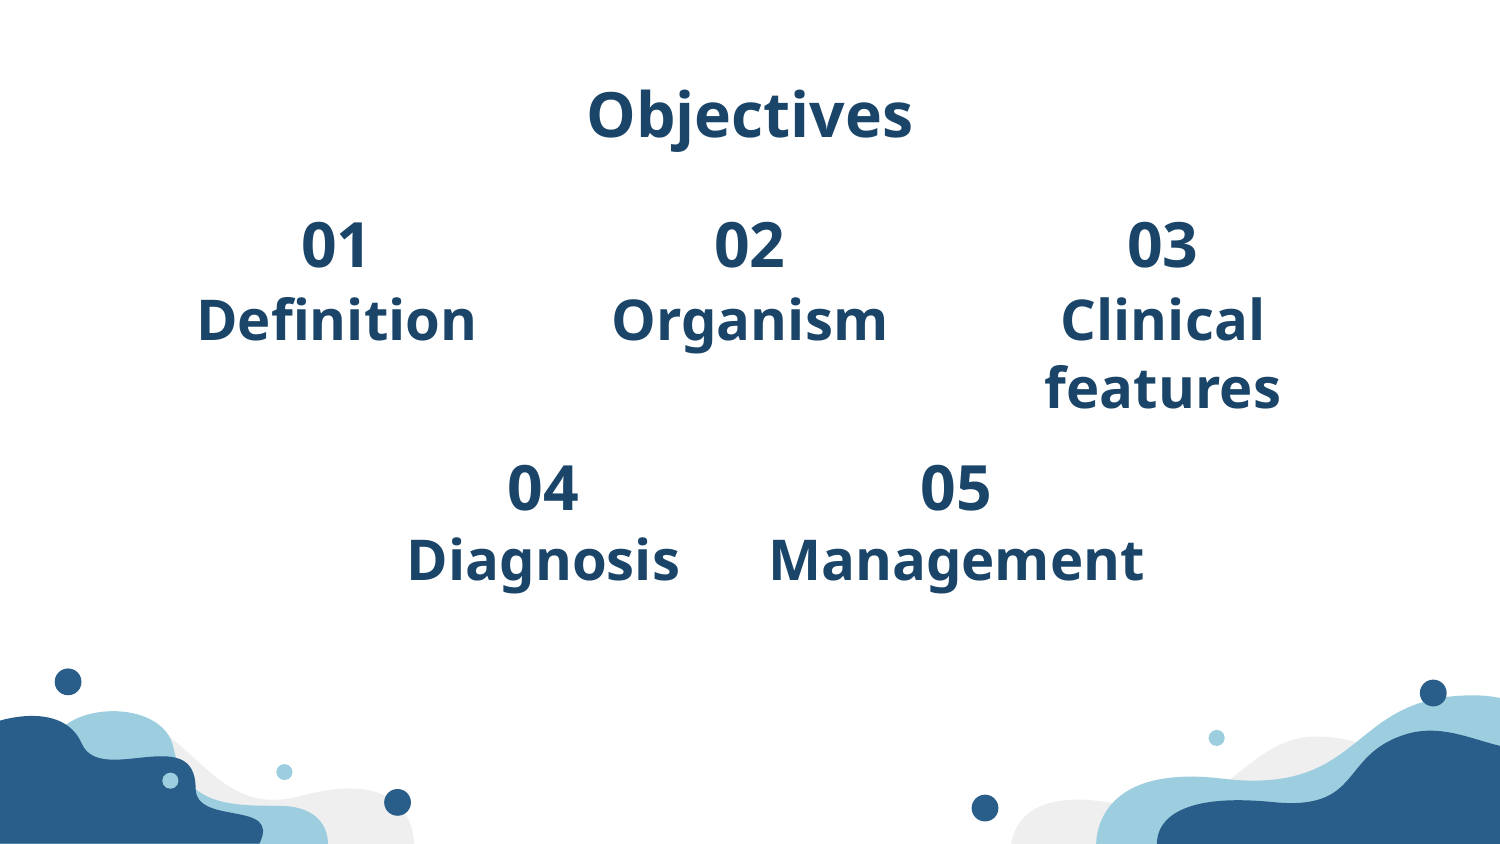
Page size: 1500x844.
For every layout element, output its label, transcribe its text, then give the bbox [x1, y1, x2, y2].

title 05 [825, 428, 1088, 509]
title 04 [412, 428, 675, 509]
title 02 [619, 185, 881, 299]
subtitle Definition [117, 269, 531, 335]
title Objectives [447, 59, 1053, 154]
subtitle Diagnosis [289, 509, 737, 575]
subtitle Organism [531, 269, 944, 335]
title 01 [206, 185, 468, 299]
subtitle Management [737, 509, 1176, 575]
title 03 [1032, 185, 1294, 299]
subtitle Clinical features [944, 269, 1383, 335]
